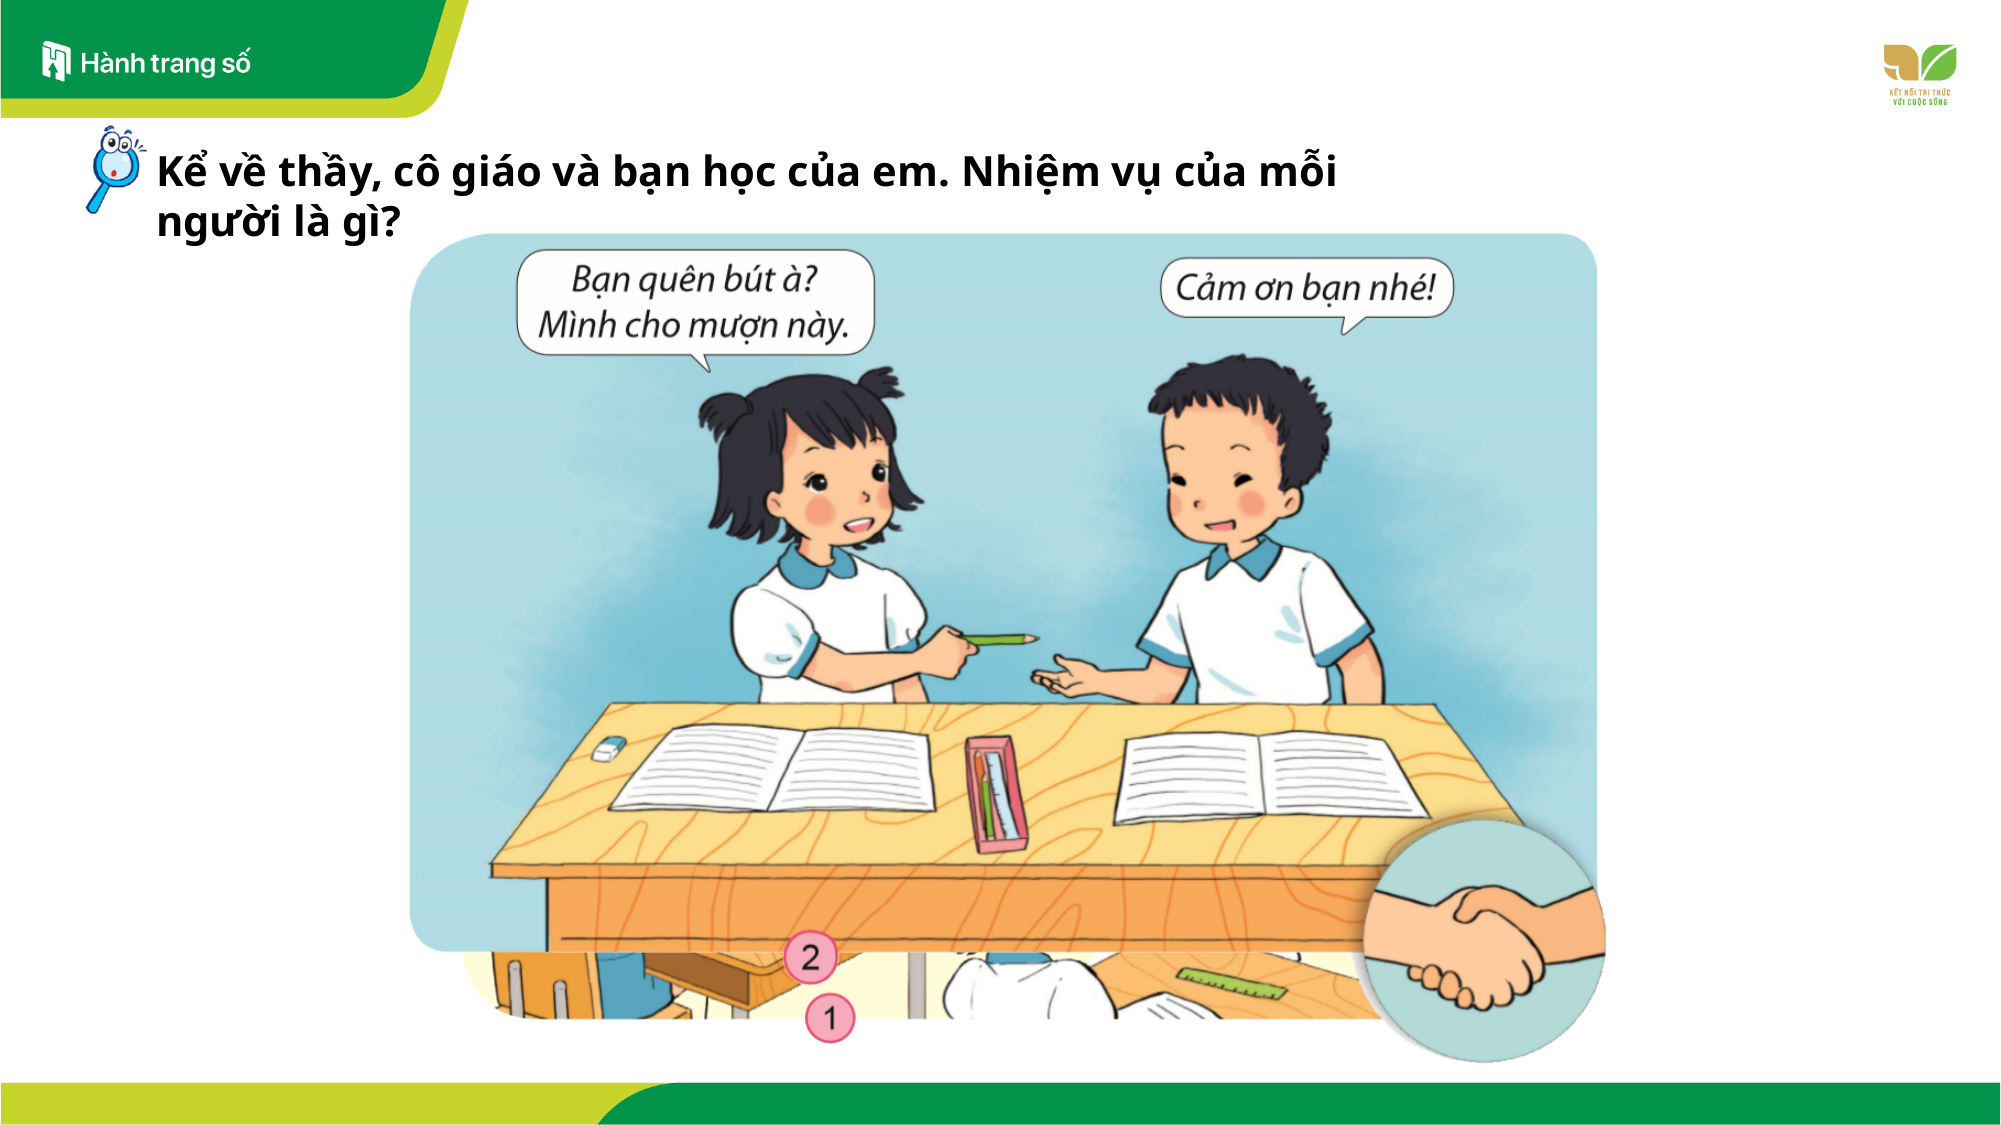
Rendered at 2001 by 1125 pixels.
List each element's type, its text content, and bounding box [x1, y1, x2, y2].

text_box Kể về thầy, cô giáo và bạn học của em. Nhiệm vụ của mỗi người là gì? [141, 137, 1442, 253]
picture [0, 0, 2001, 1125]
